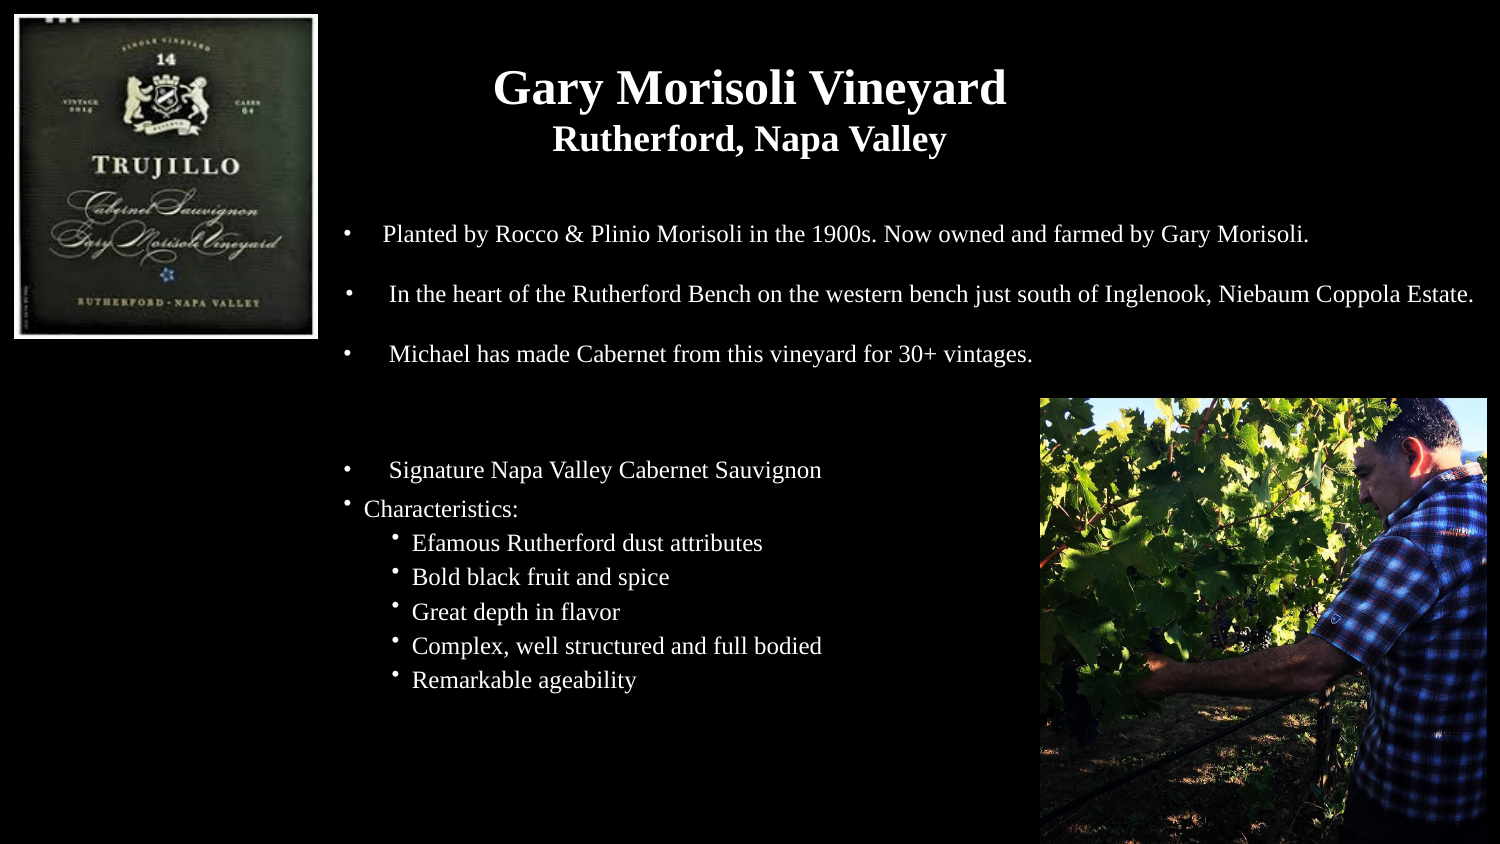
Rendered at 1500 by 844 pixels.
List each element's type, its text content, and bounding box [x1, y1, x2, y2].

title Gary Morisoli Vineyard Rutherford, Napa Valley [324, 21, 1391, 192]
picture [1040, 397, 1487, 844]
picture [14, 14, 319, 340]
list Planted by Rocco & Plinio Morisoli in the 1900s. Now owned and farmed by Gary Morisoli. In the heart of the Rutherford Bench on the western bench just south of Inglenook, Niebaum Coppola Estate. Michael has made Cabernet from this vineyard for 30+ vintages. Signature Napa Valley Cabernet Sauvignon Characteristics: Efamous Rutherford dust attributes Bold black fruit and spice Great depth in flavor Complex, well structured and full bodied Remarkable ageability [335, 212, 1487, 804]
